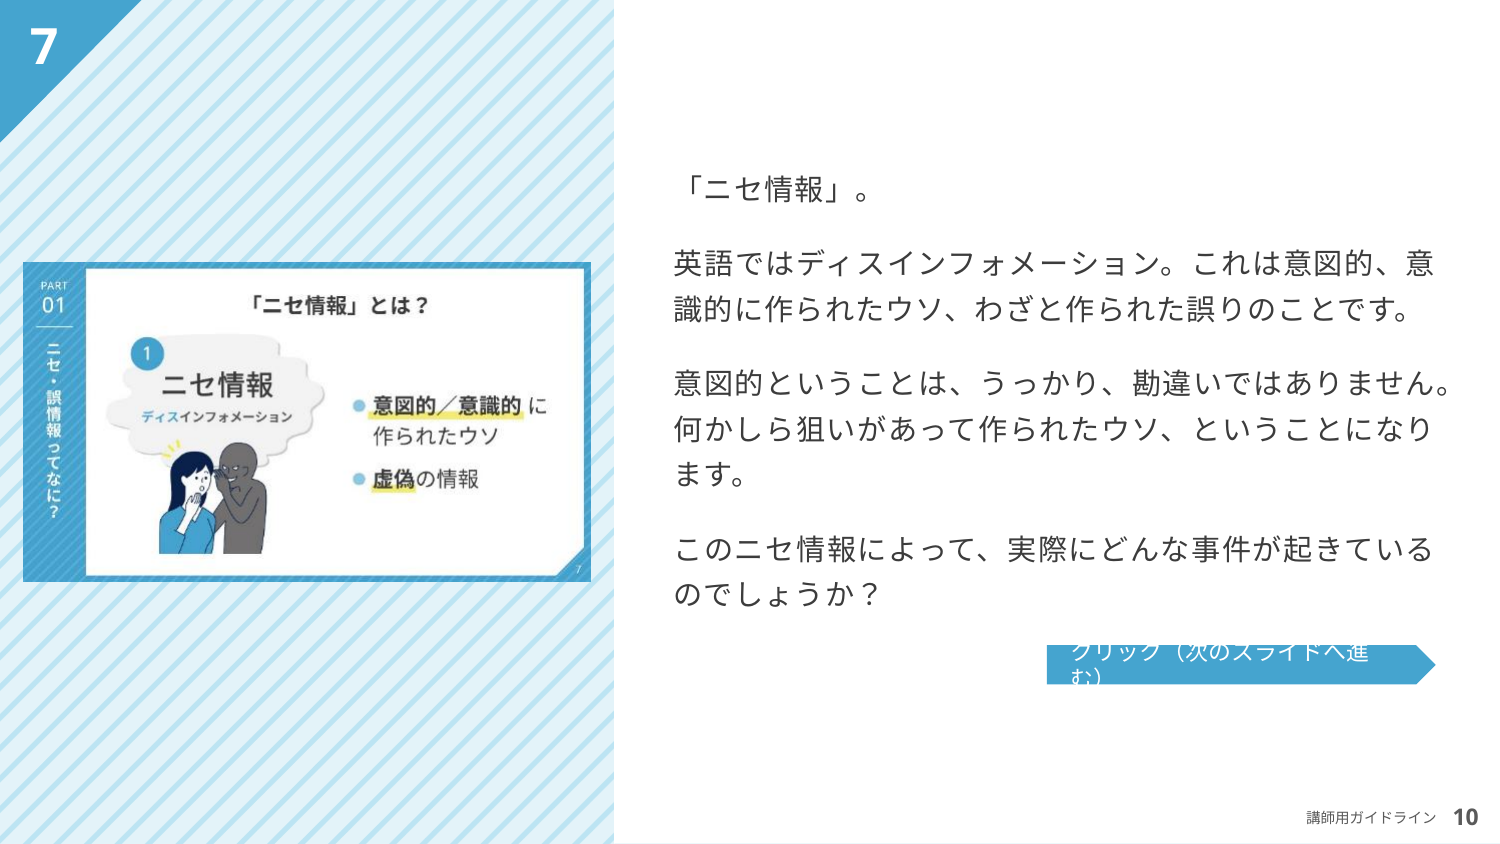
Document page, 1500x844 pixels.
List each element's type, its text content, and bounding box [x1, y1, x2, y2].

text_box 7 [0, 0, 143, 145]
footer 講師用ガイドライン [1303, 809, 1437, 827]
picture [0, 0, 614, 844]
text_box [673, 158, 1437, 685]
slide_number 9 [1449, 803, 1482, 832]
